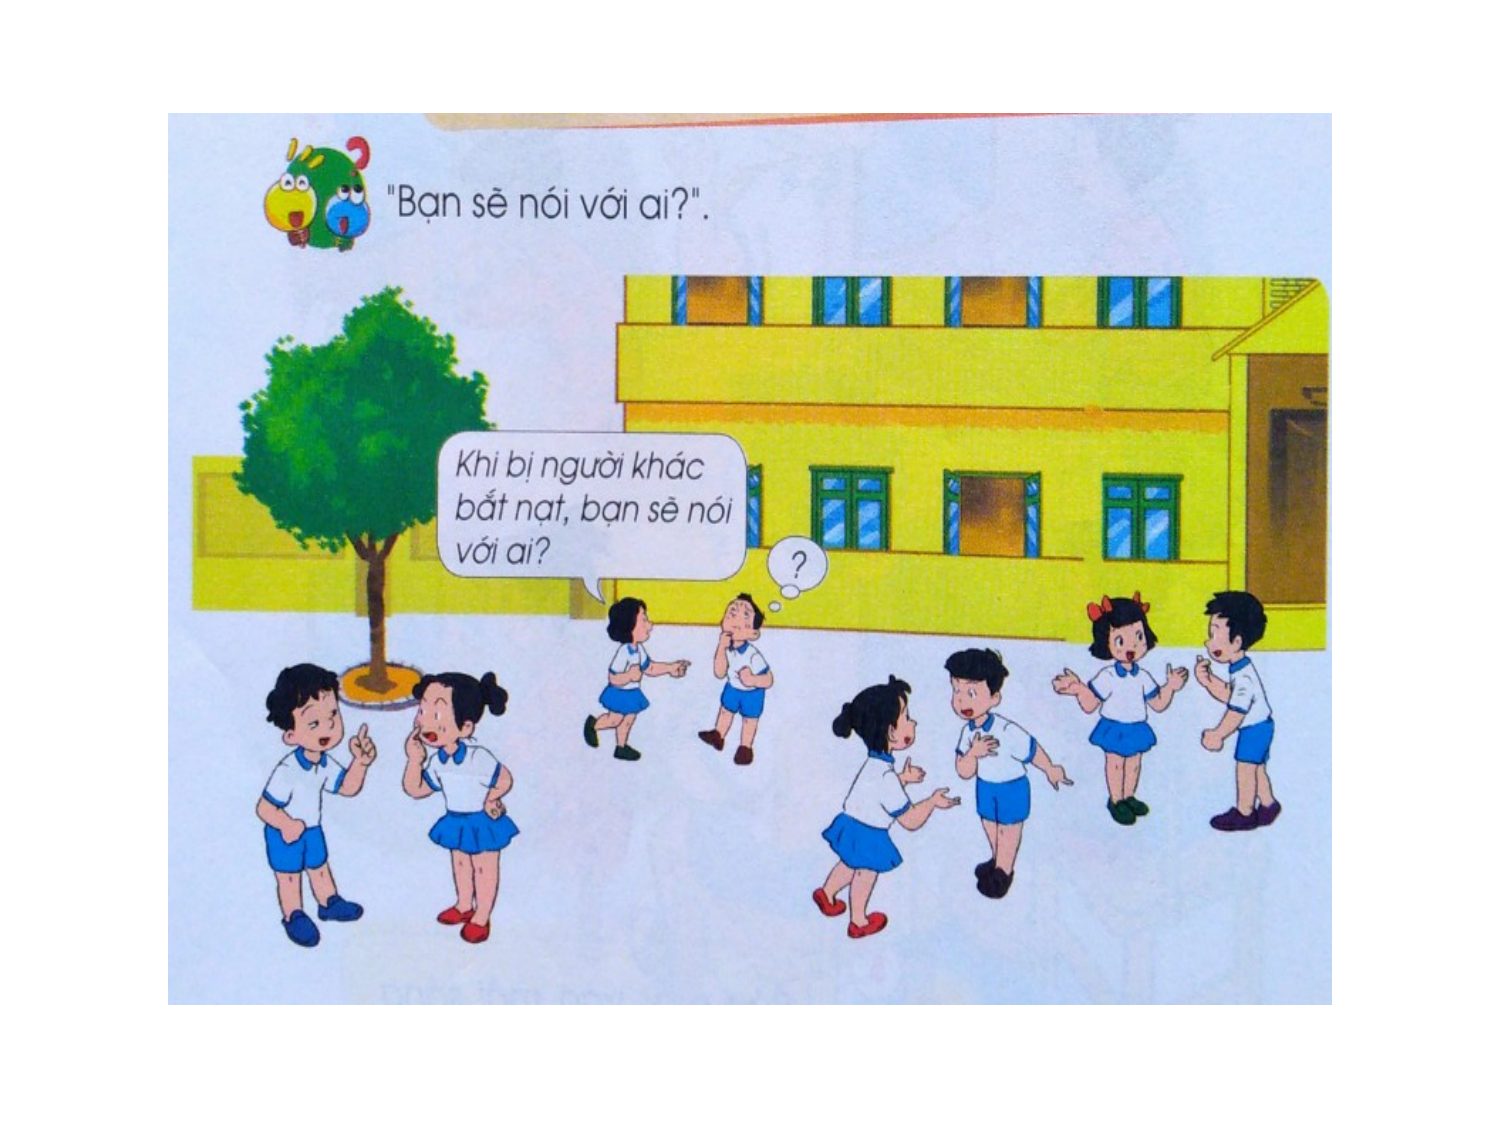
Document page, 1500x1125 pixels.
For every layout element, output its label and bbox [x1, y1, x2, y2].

list [168, 113, 1332, 1006]
